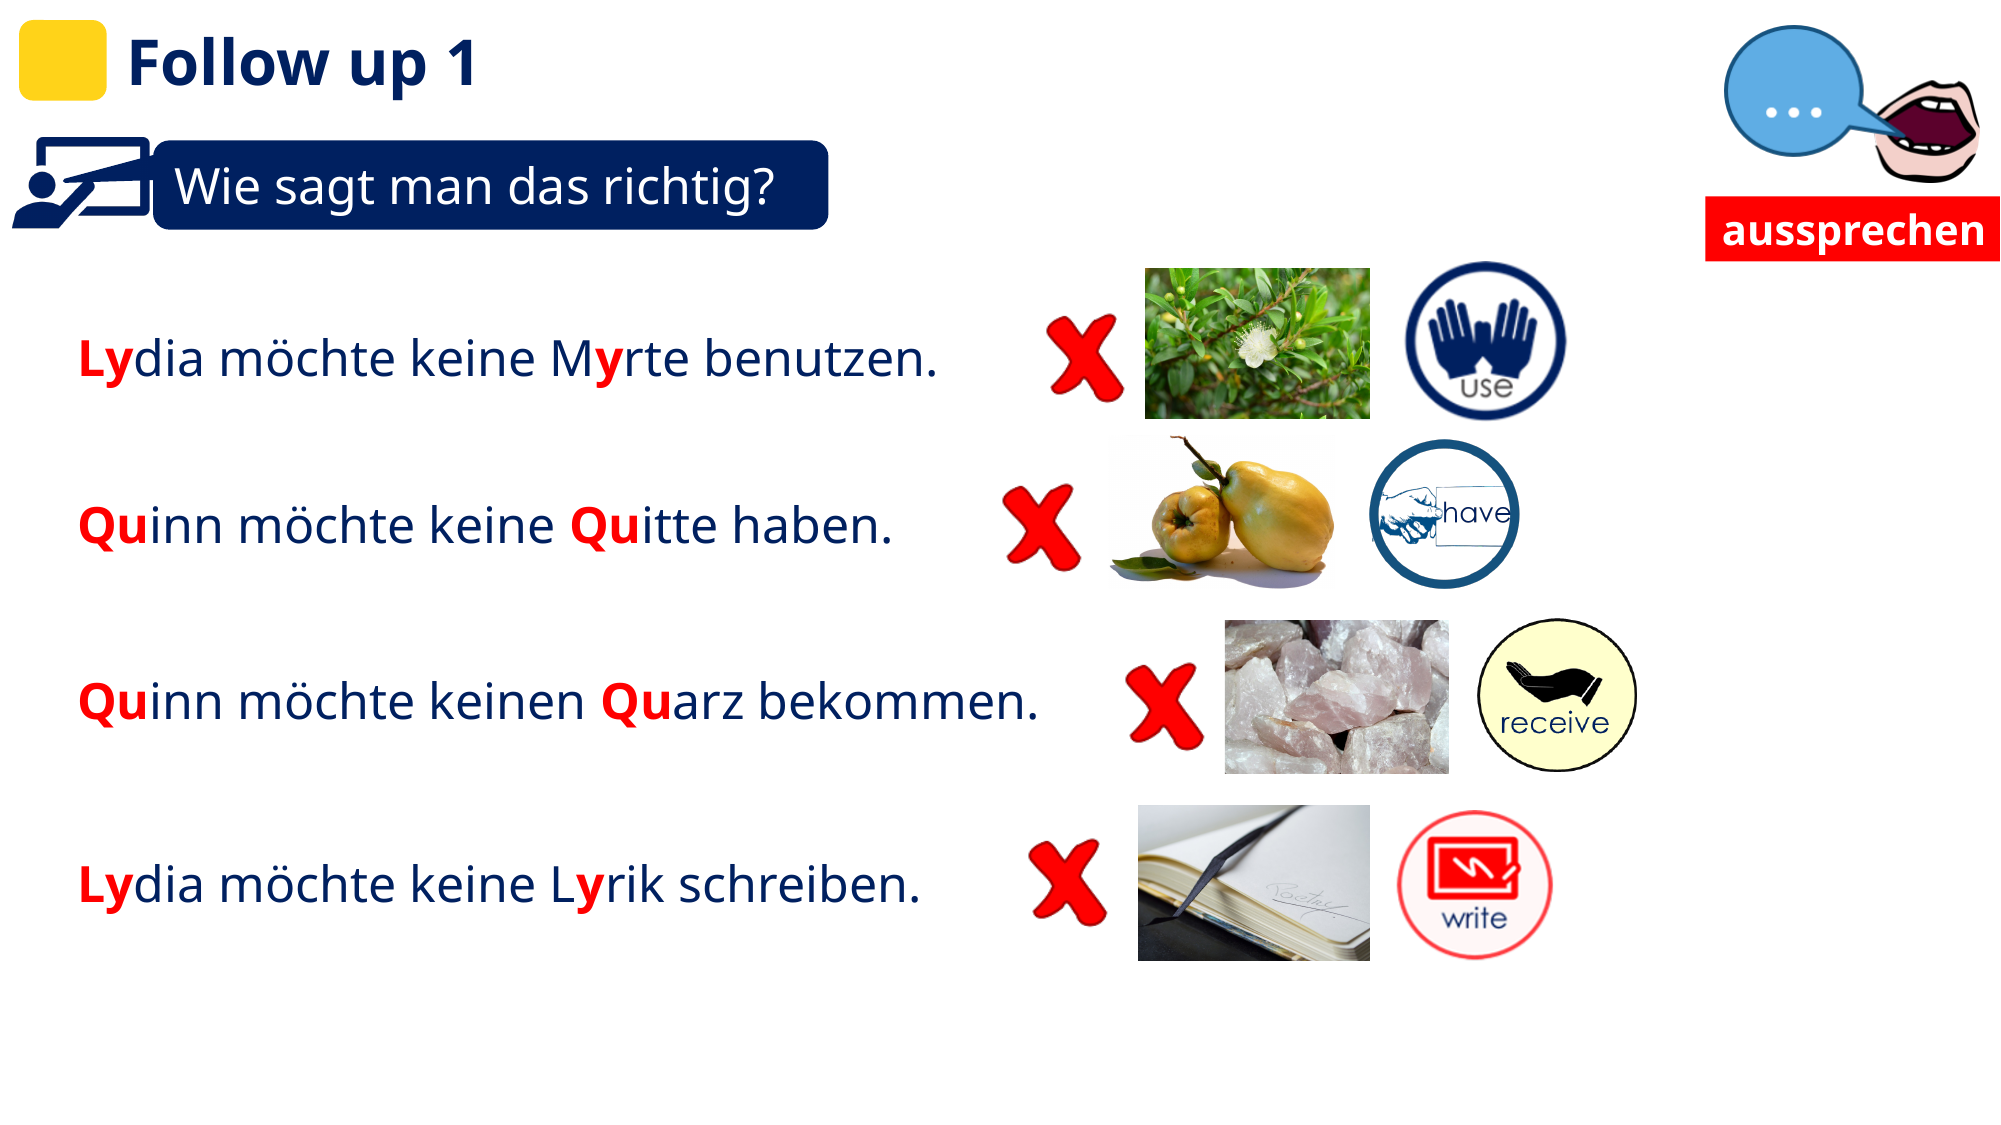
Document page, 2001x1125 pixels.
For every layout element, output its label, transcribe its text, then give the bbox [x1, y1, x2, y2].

text_box Quinn möchte keinen Quarz bekommen. [62, 662, 1117, 738]
picture [4, 106, 156, 258]
text_box Lydia möchte keine Lyrik schreiben. [62, 844, 1000, 920]
picture [1719, 24, 1980, 183]
picture [1476, 618, 1638, 773]
text_box Lydia möchte keine Myrte benutzen. [62, 318, 1037, 394]
picture [999, 479, 1086, 578]
picture [1025, 834, 1111, 933]
picture [1385, 261, 1596, 435]
picture [1377, 810, 1577, 961]
picture [1042, 310, 1129, 408]
picture [1368, 439, 1530, 589]
picture [1138, 805, 1370, 961]
picture [1121, 658, 1208, 757]
title Follow up 1 [111, 23, 1163, 108]
text_box Quinn möchte keine Quitte haben. [62, 485, 988, 561]
picture [1108, 435, 1335, 589]
text_box [20, 21, 106, 100]
text_box aussprechen [1706, 191, 2000, 273]
picture [1224, 620, 1450, 774]
picture [1144, 268, 1370, 419]
text_box Wie sagt man das richtig? [161, 140, 829, 230]
